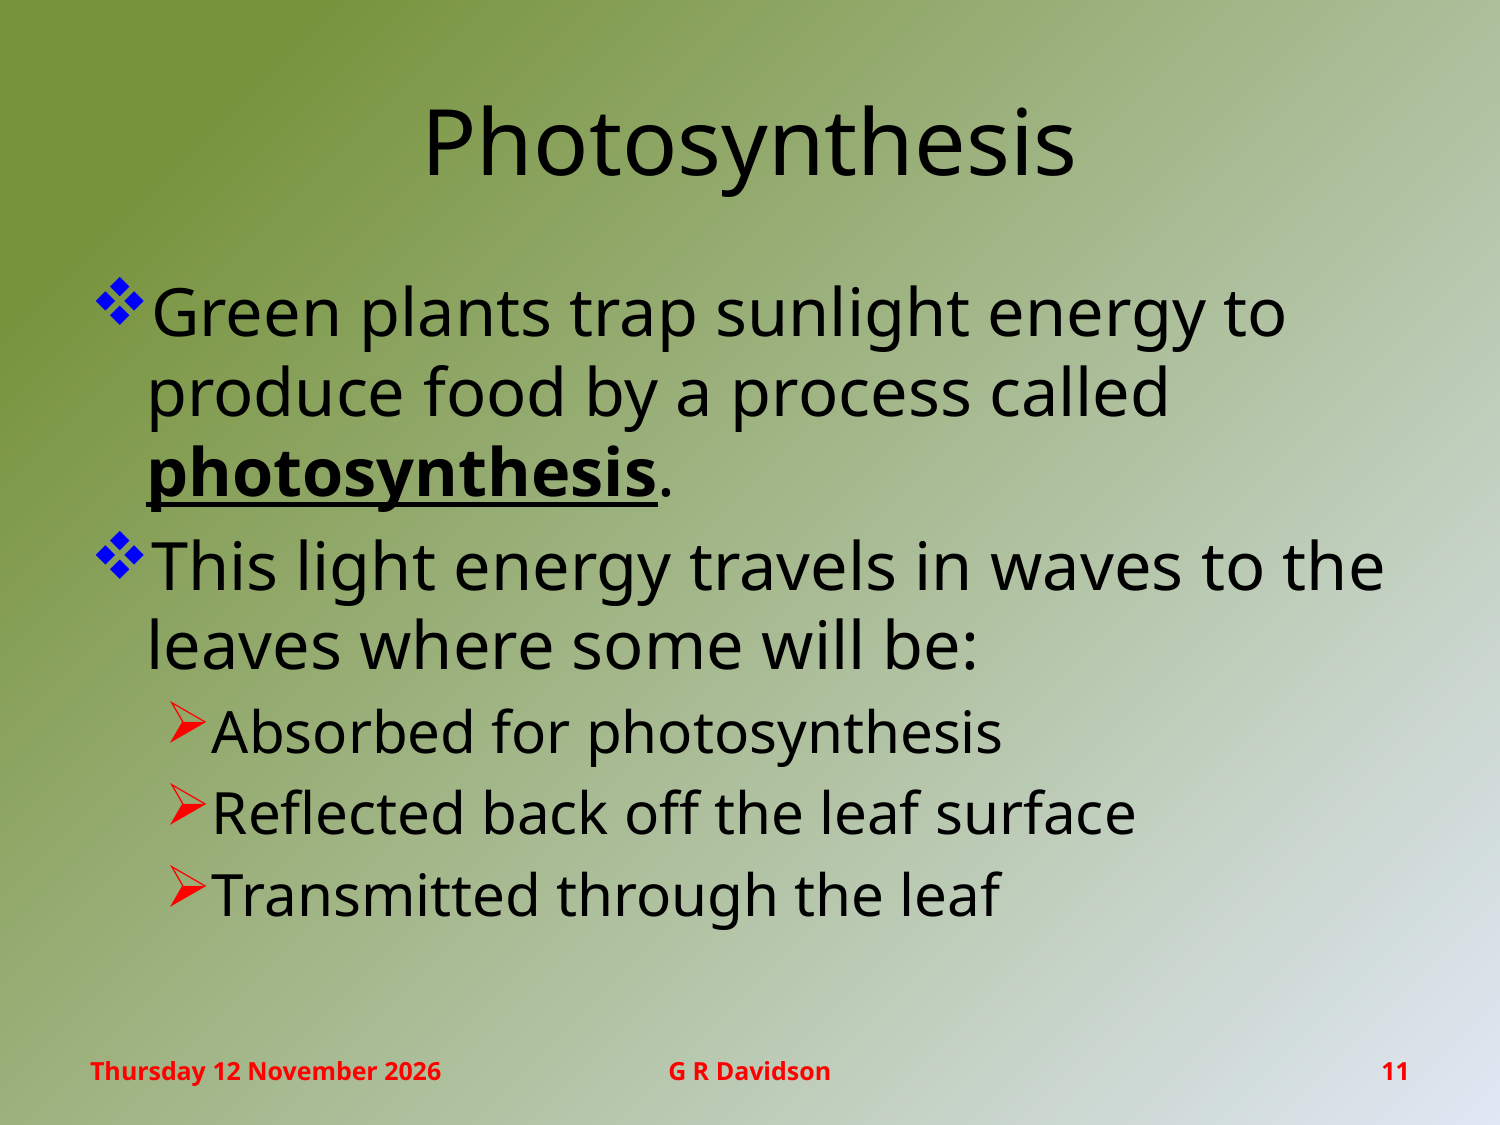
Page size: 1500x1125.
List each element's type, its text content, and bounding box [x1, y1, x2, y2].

list Green plants trap sunlight energy to produce food by a process called photosynthesis. This light energy travels in waves to the leaves where some will be: Absorbed for photosynthesis Reflected back off the leaf surface Transmitted through the leaf [75, 262, 1425, 1005]
footer G R Davidson [512, 1042, 988, 1103]
title Photosynthesis [75, 45, 1425, 233]
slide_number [75, 1042, 512, 1103]
slide_number 11 [1074, 1042, 1425, 1103]
